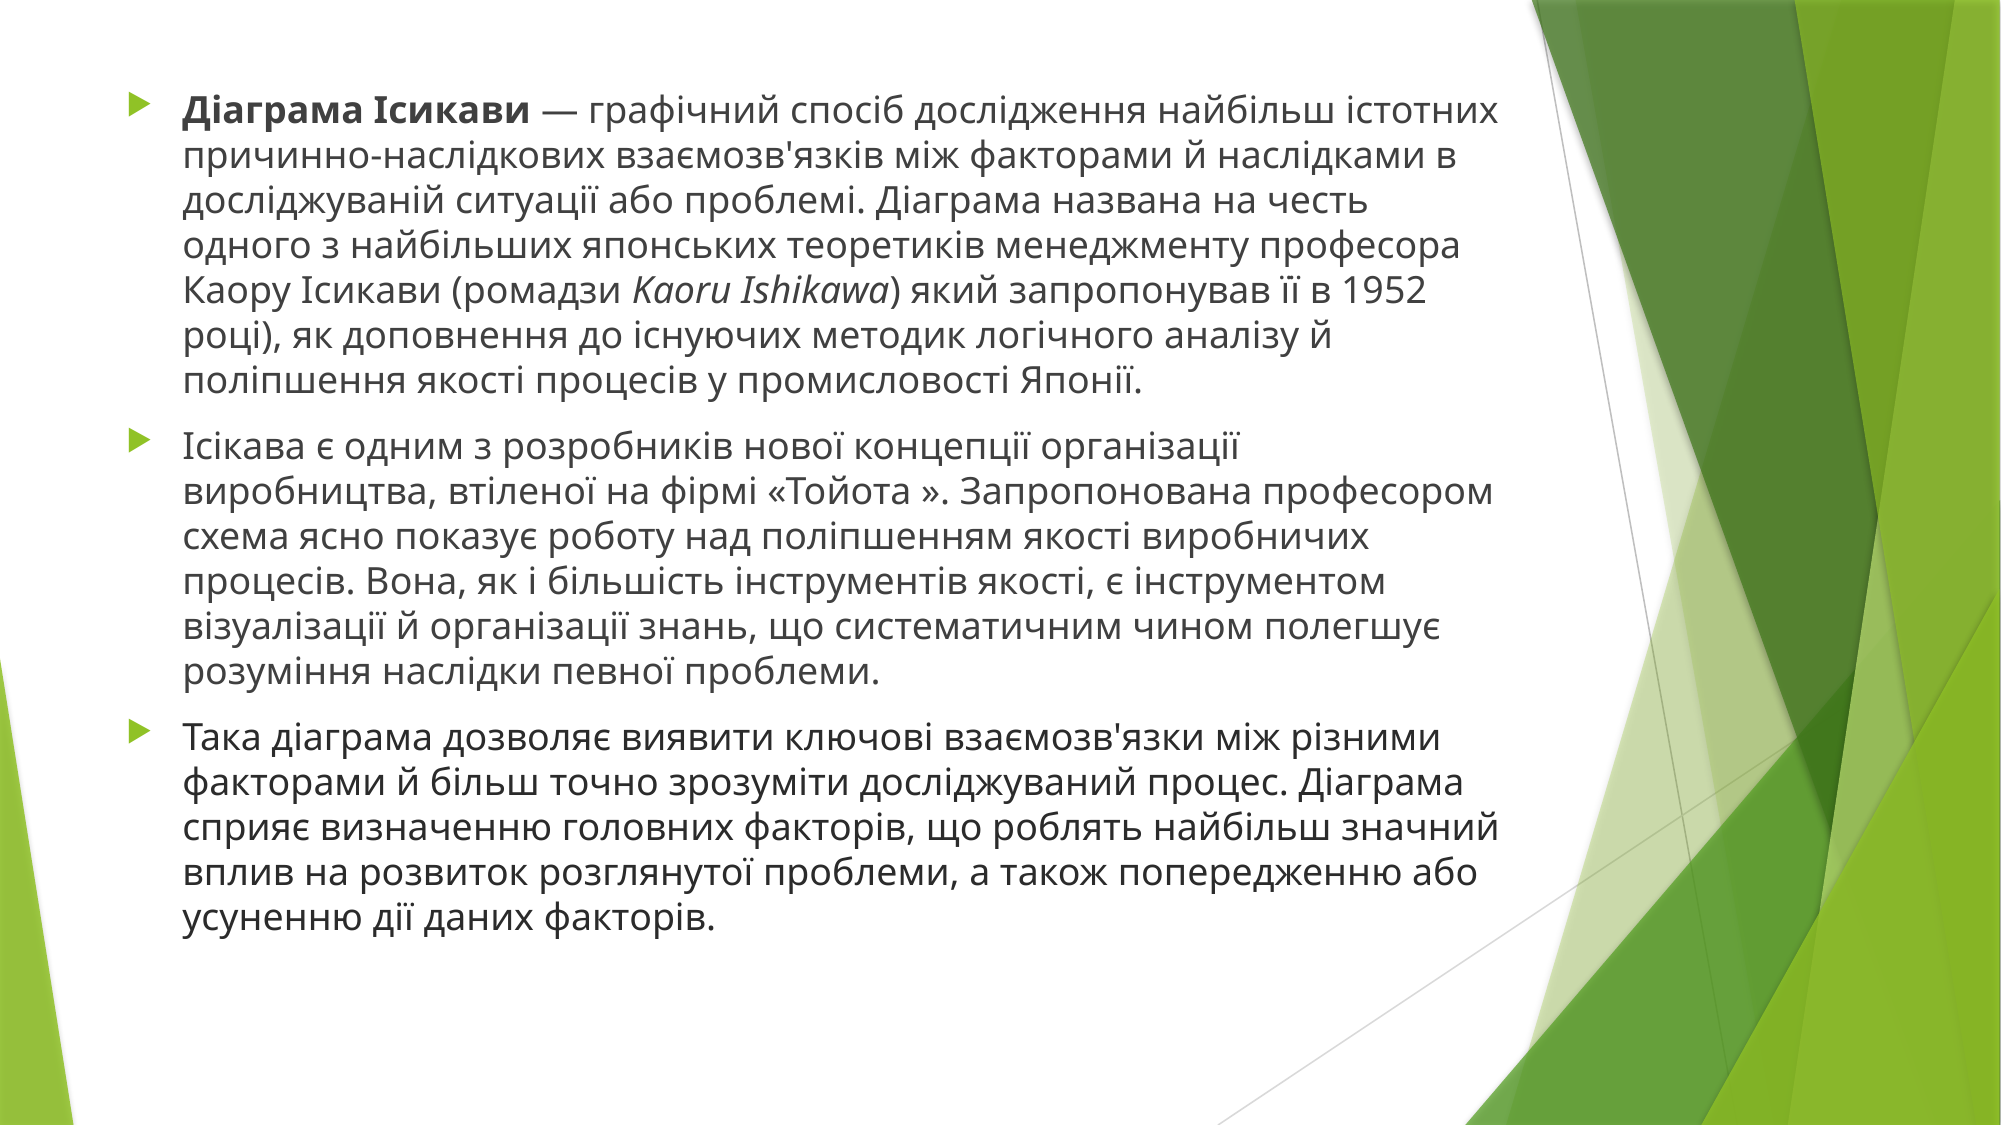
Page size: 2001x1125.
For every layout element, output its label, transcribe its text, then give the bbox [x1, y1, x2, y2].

list Діаграма Ісикави — графічний спосіб дослідження найбільш істотних причинно-наслідкових взаємозв'язків між факторами й наслідками в досліджуваній ситуації або проблемі. Діаграма названа на честь одного з найбільших японських теоретиків менеджменту професора Каору Ісикави (ромадзи Kaoru Ishikawa) який запропонував її в 1952 році), як доповнення до існуючих методик логічного аналізу й поліпшення якості процесів у промисловості Японії. Ісікава є одним з розробників нової концепції організації виробництва, втіленої на фірмі «Тойота ». Запропонована професором схема ясно показує роботу над поліпшенням якості виробничих процесів. Вона, як і більшість інструментів якості, є інструментом візуалізації й організації знань, що систематичним чином полегшує розуміння наслідки певної проблеми. Така діаграма дозволяє виявити ключові взаємозв'язки між різними факторами й більш точно зрозуміти досліджуваний процес. Діаграма сприяє визначенню головних факторів, що роблять найбільш значний вплив на розвиток розглянутої проблеми, а також попередженню або усуненню дії даних факторів. [111, 78, 1522, 991]
